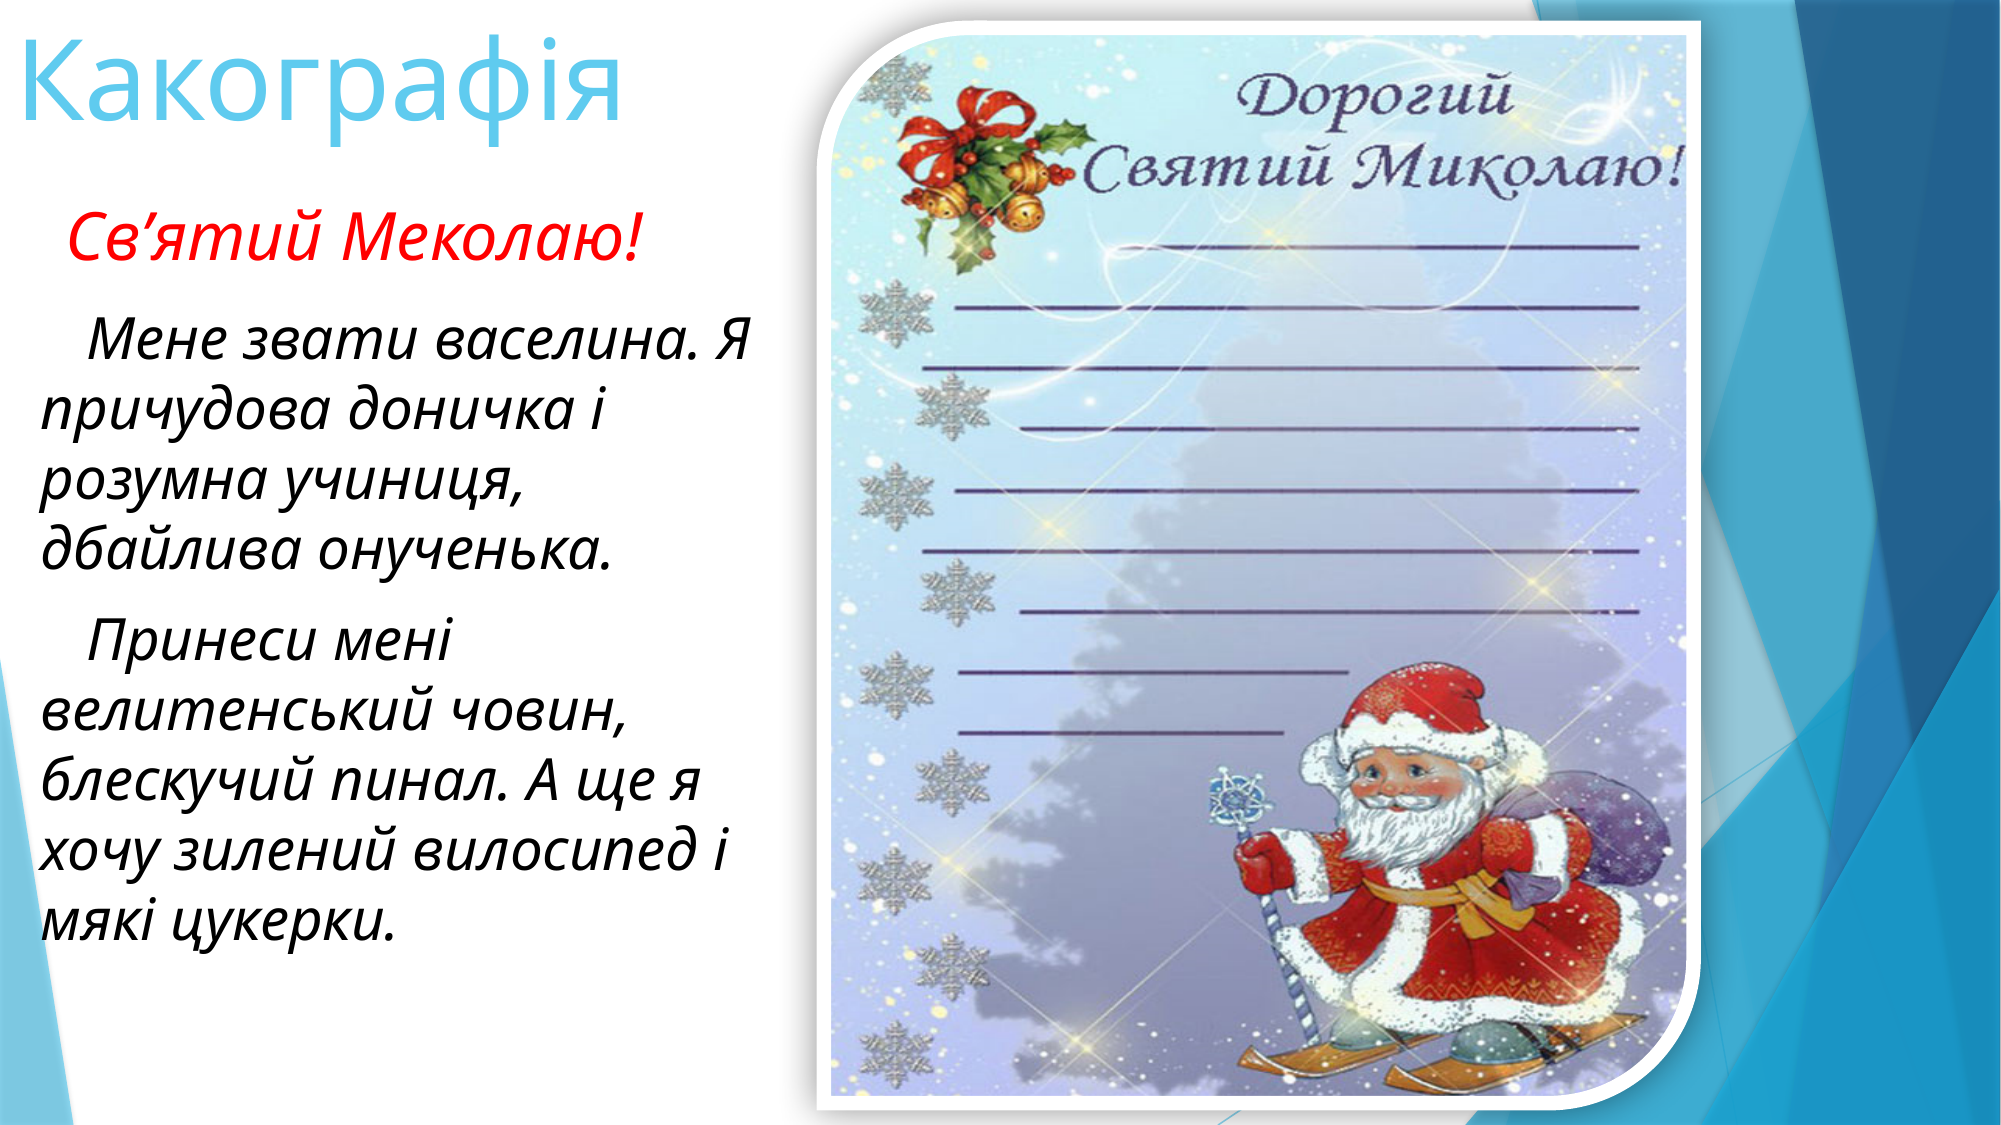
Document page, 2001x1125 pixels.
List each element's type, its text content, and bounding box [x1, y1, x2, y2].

title Какографія [0, 0, 645, 217]
picture [823, 27, 1695, 1104]
text_box Св’ятий Меколаю! [50, 186, 698, 282]
list Мене звати васелина. Я причудова доничка і розумна учиниця, дбайлива онученька. Принеси мені велитенський човин, блескучий пинал. А ще я хочу зилений вилосипед і мякі цукерки. [25, 293, 806, 995]
